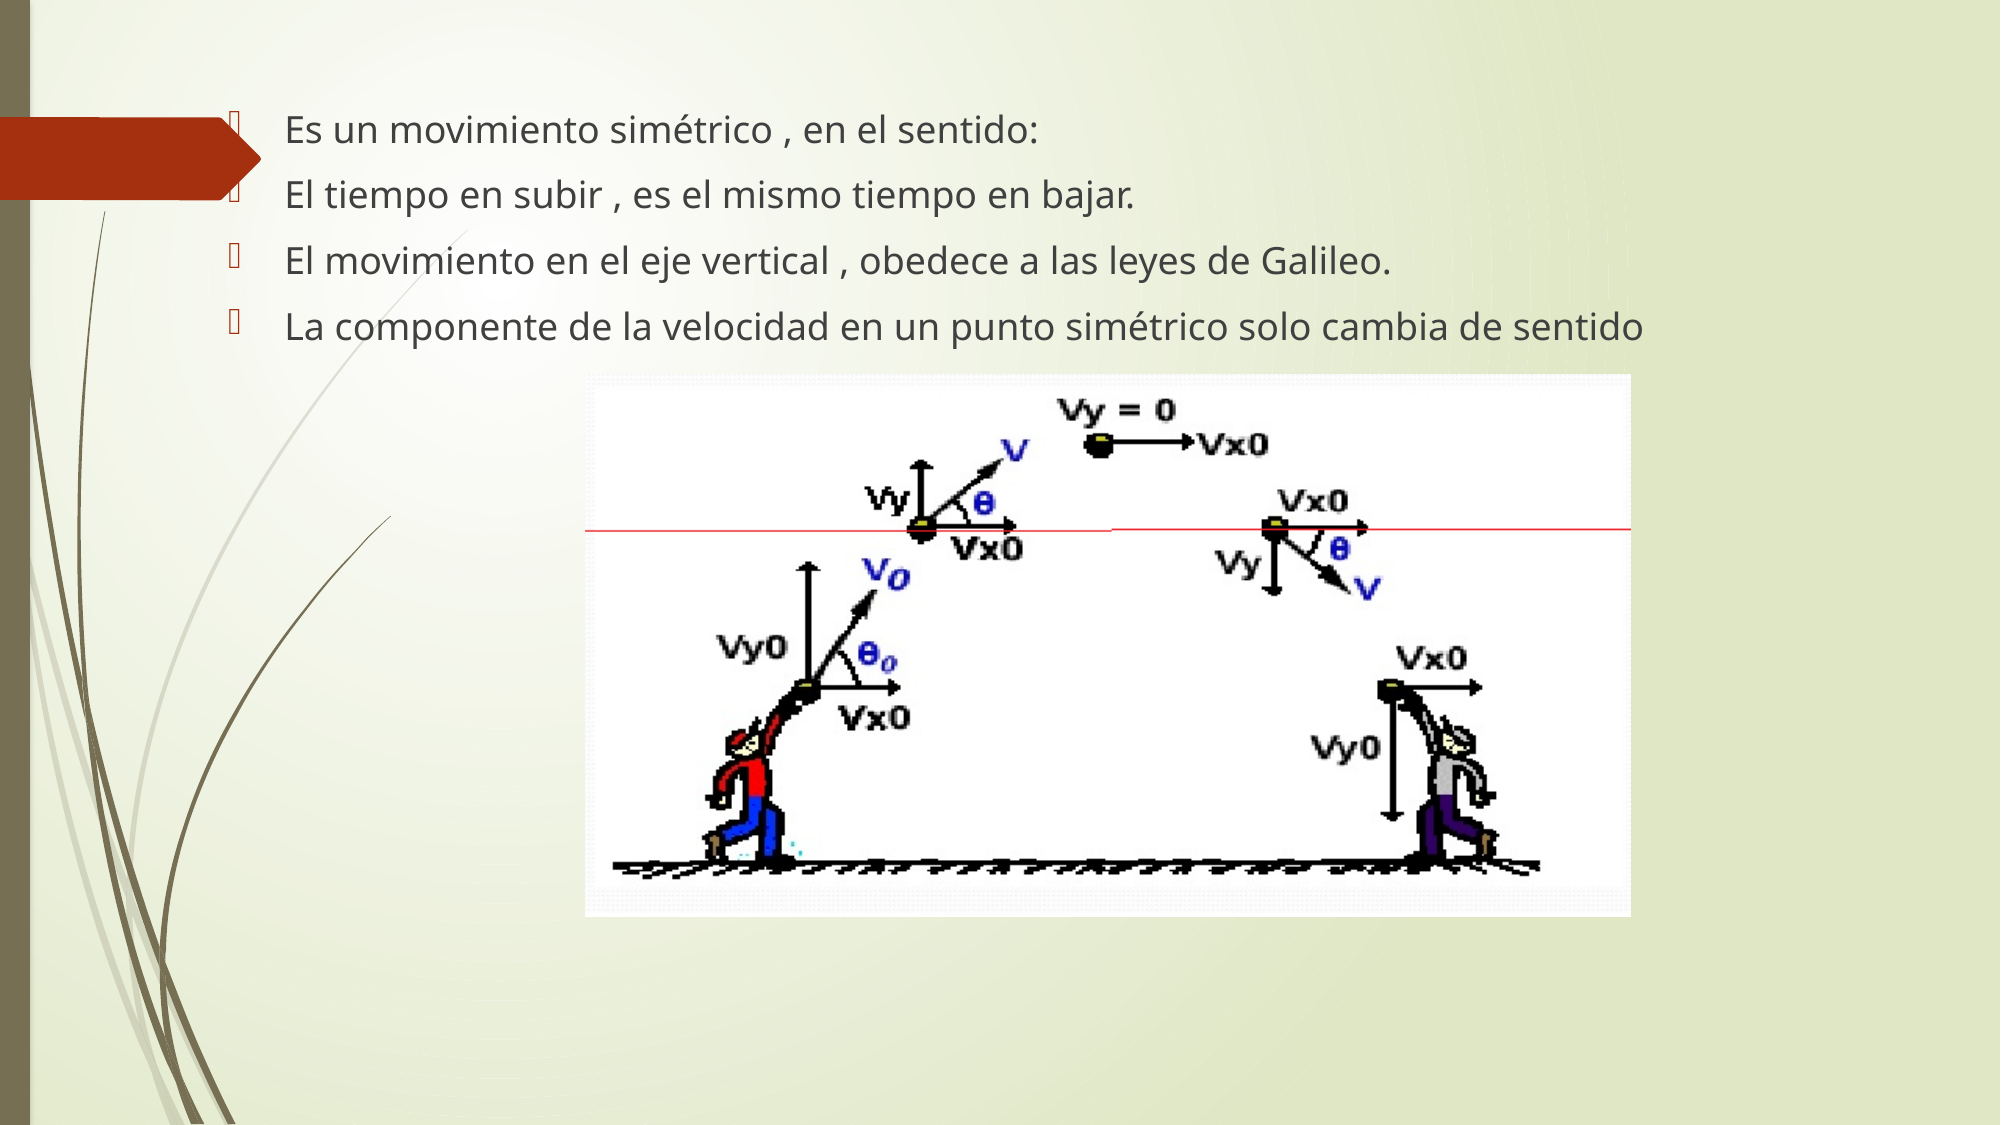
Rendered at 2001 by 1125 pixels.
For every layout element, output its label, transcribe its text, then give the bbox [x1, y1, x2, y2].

picture [584, 373, 1631, 917]
list Es un movimiento simétrico , en el sentido: El tiempo en subir , es el mismo tiempo en bajar. El movimiento en el eje vertical , obedece a las leyes de Galileo. La componente de la velocidad en un punto simétrico solo cambia de sentido [213, 98, 1676, 718]
